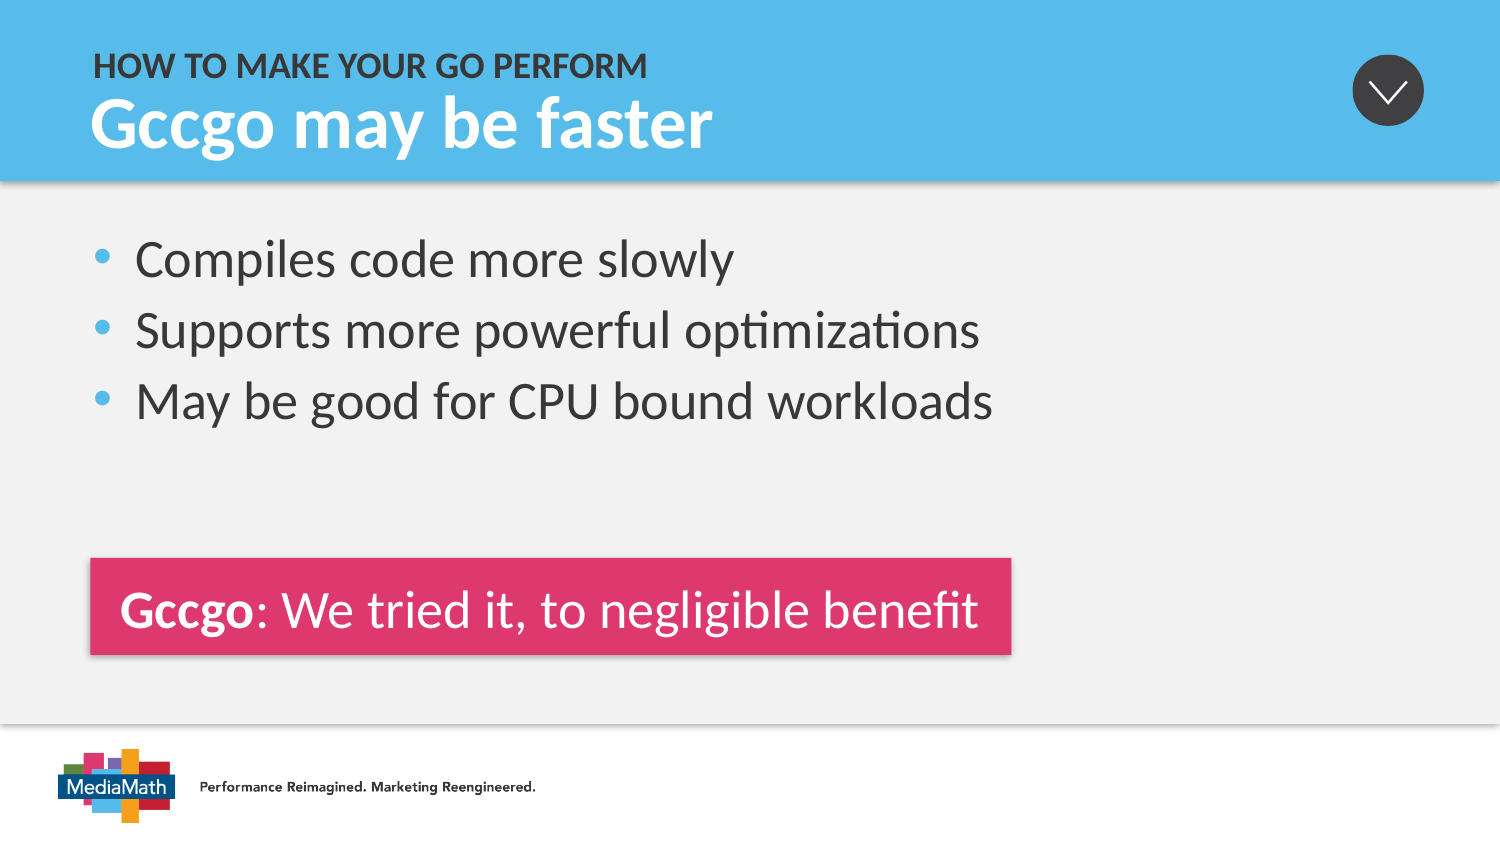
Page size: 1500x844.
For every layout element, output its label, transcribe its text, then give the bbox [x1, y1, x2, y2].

list How to make your go perform [75, 33, 1425, 72]
picture [58, 749, 535, 823]
text_box Gccgo: We tried it, to negligible benefit [90, 557, 1012, 656]
list Compiles code more slowly Supports more powerful optimizations May be good for CPU bound workloads [75, 215, 1425, 688]
title Gccgo may be faster [75, 72, 1425, 149]
